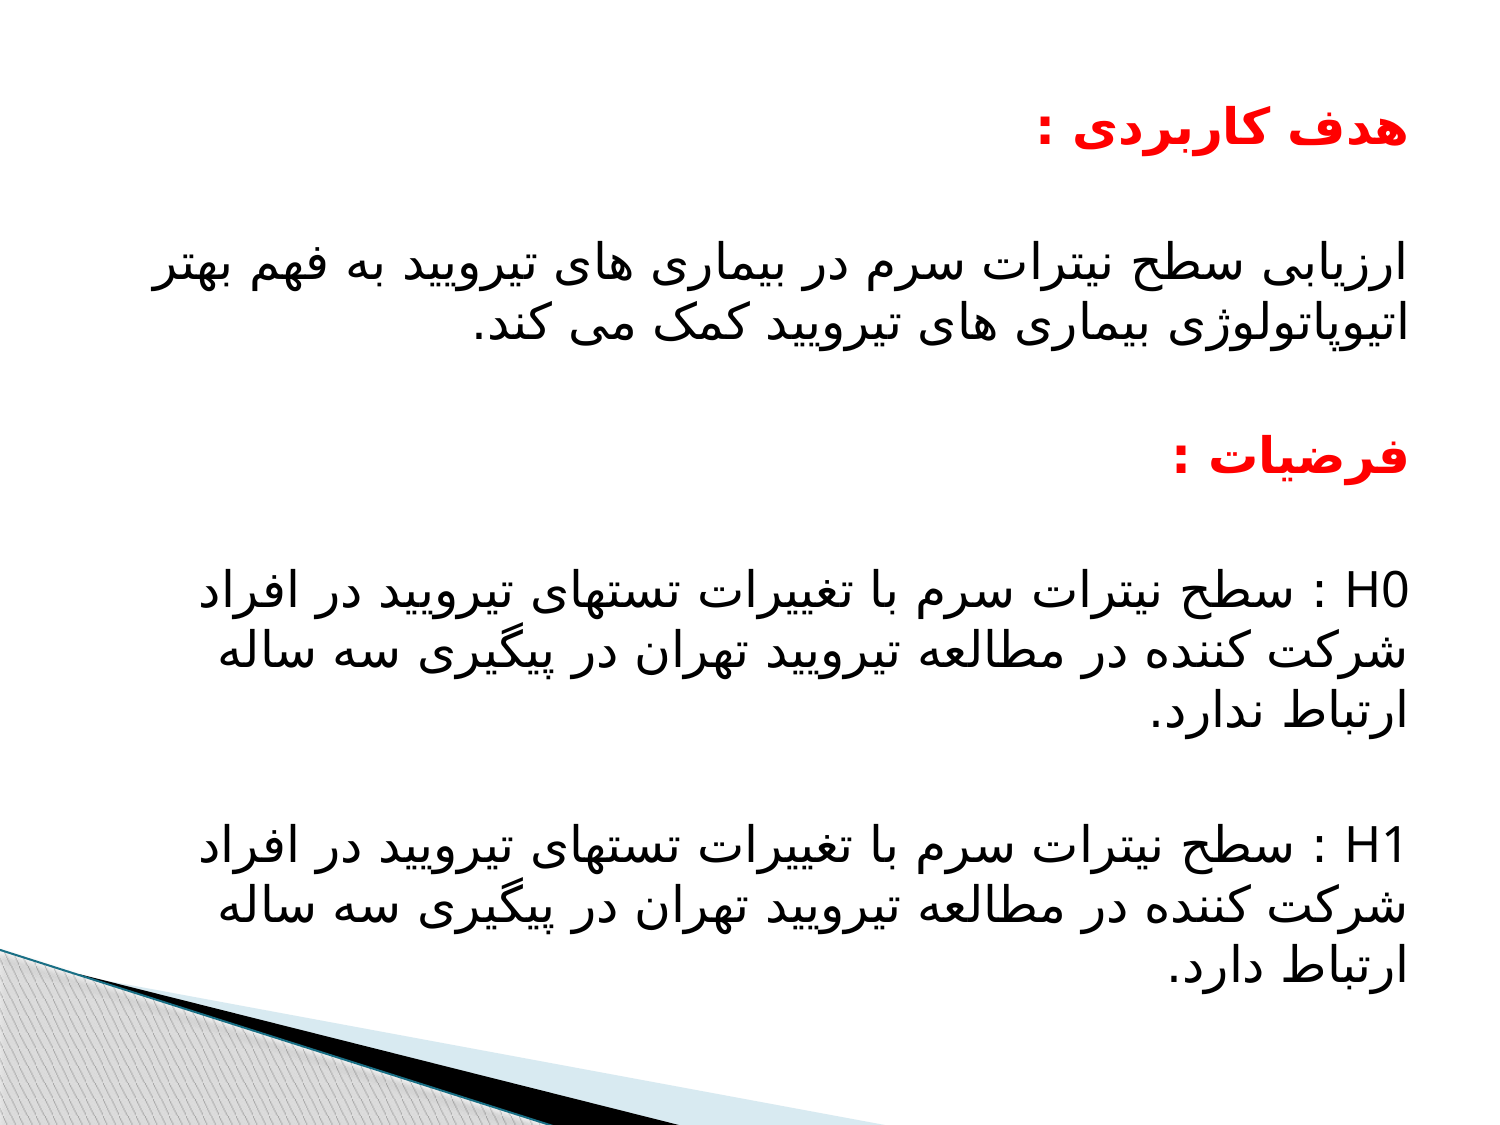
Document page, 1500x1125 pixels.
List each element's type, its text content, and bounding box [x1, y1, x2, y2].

list هدف کاربردی : ارزیابی سطح نیترات سرم در بیماری های تیرویید به فهم بهتر اتیوپاتولوژی بیماری های تیرویید کمک می کند. فرضیات : H0 : سطح نیترات سرم با تغییرات تستهای تیرویید در افراد شرکت کننده در مطالعه تیرویید تهران در پیگیری سه ساله ارتباط ندارد. H1 : سطح نیترات سرم با تغییرات تستهای تیرویید در افراد شرکت کننده در مطالعه تیرویید تهران در پیگیری سه ساله ارتباط دارد. [75, 87, 1425, 1005]
